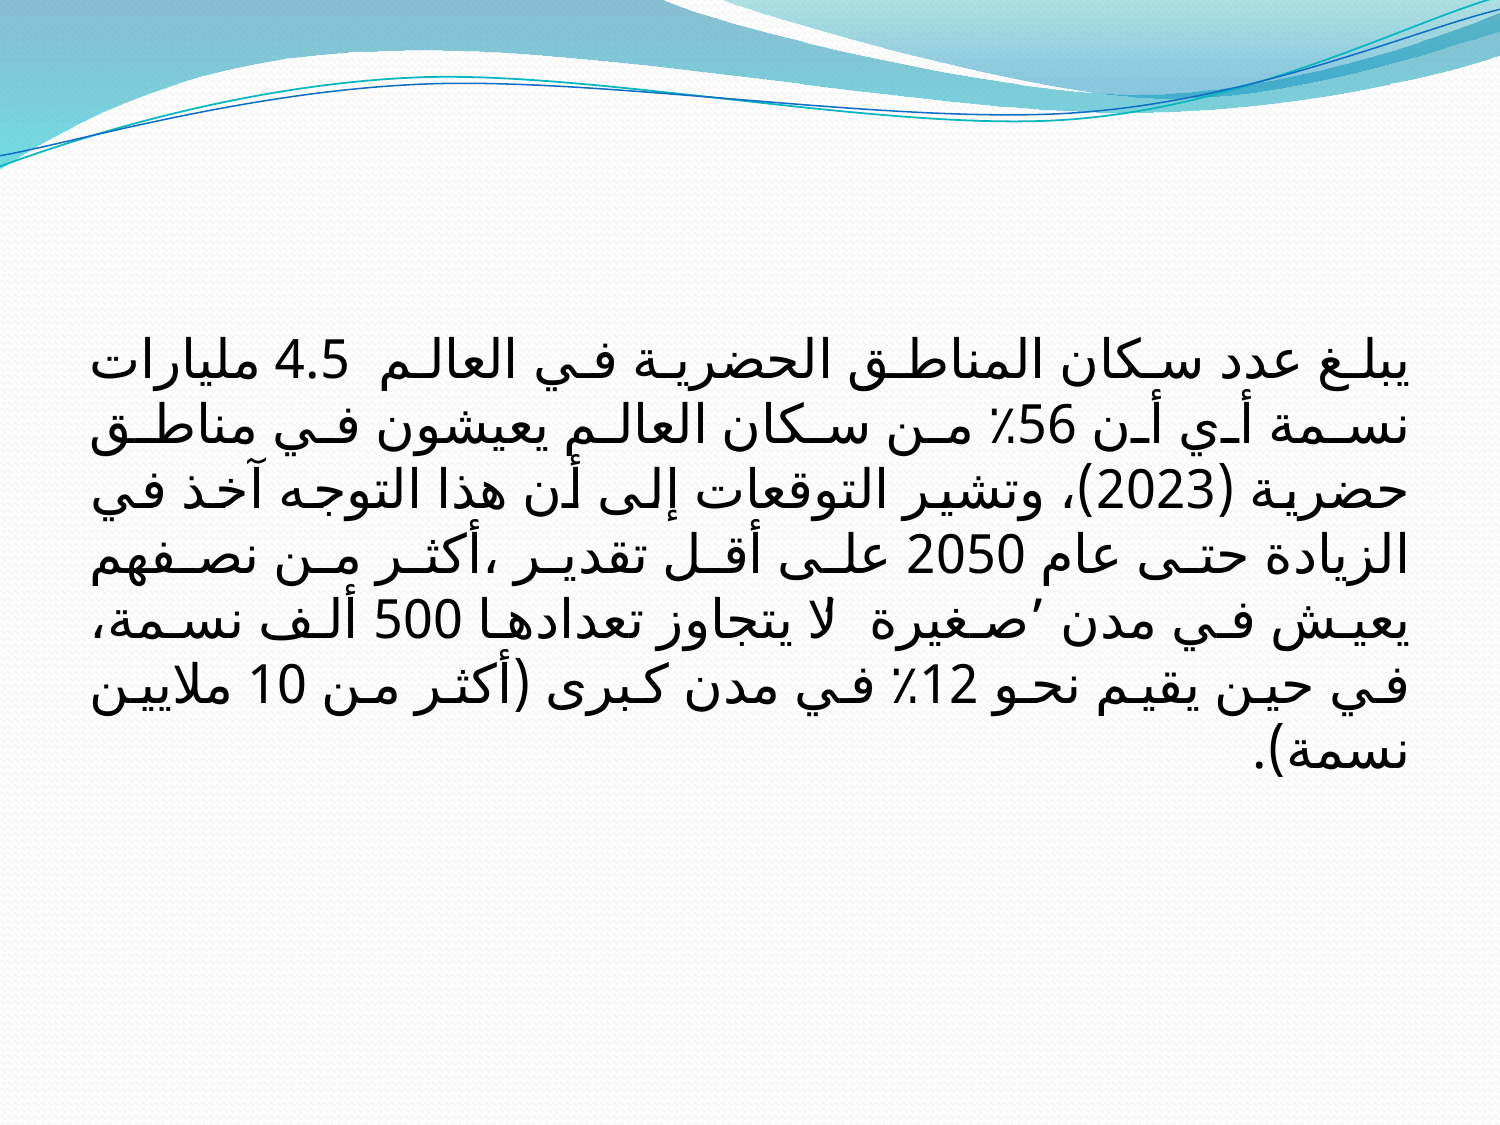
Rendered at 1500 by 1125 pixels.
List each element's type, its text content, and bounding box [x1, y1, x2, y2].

list يبلغ عدد سكان المناطق الحضرية في العالم 4.5 مليارات نسمة أي أن 56٪ من سكان العالم يعيشون في مناطق حضرية (2023)، وتشير التوقعات إلى أن هذا التوجه آخذ في الزيادة حتى عام 2050 على أقل تقدير ،أكثر من نصفهم يعيش في مدن ’صغيرة‘ لا يتجاوز تعدادها 500 ألف نسمة، في حين يقيم نحو 12٪ في مدن كبرى (أكثر من 10 ملايين نسمة). [75, 317, 1425, 1038]
